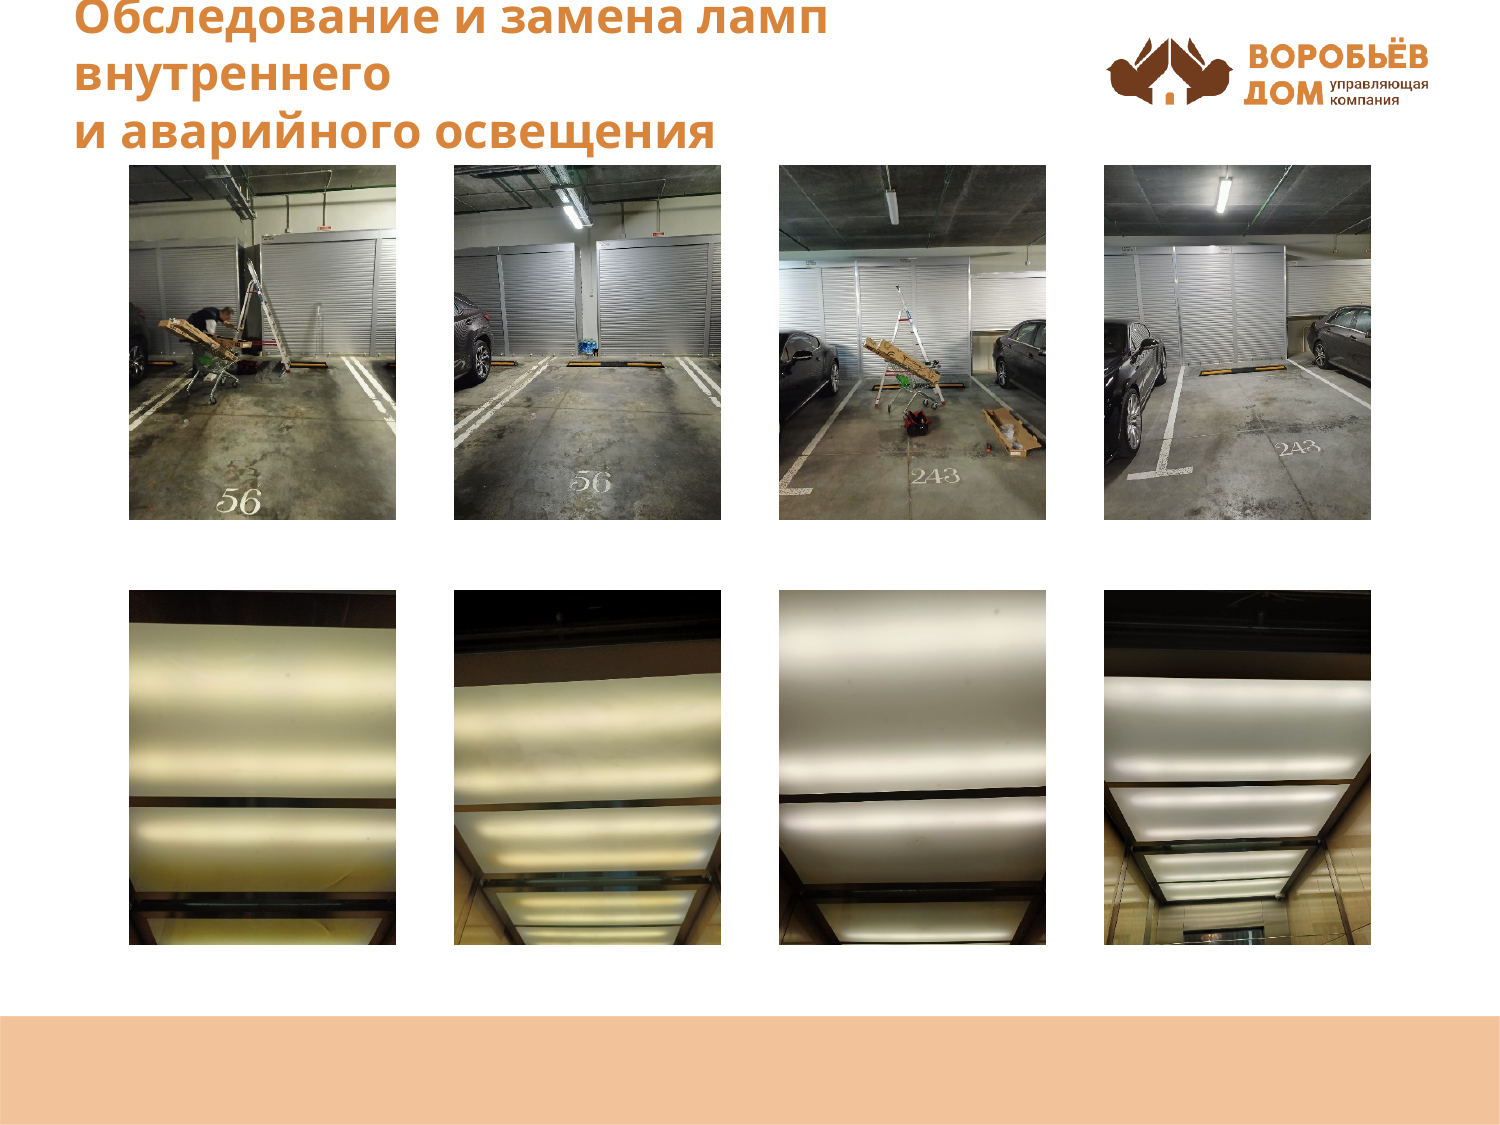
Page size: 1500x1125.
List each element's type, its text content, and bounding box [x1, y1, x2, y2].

picture [779, 165, 1046, 520]
text_box Обследование и замена ламп внутреннего и аварийного освещения [59, 22, 1093, 120]
picture [1105, 37, 1428, 106]
picture [454, 165, 721, 520]
picture [1104, 165, 1371, 520]
picture [454, 590, 721, 945]
picture [779, 590, 1046, 945]
picture [1104, 590, 1371, 945]
picture [129, 165, 396, 520]
picture [129, 590, 396, 945]
picture [0, 1016, 1500, 1125]
